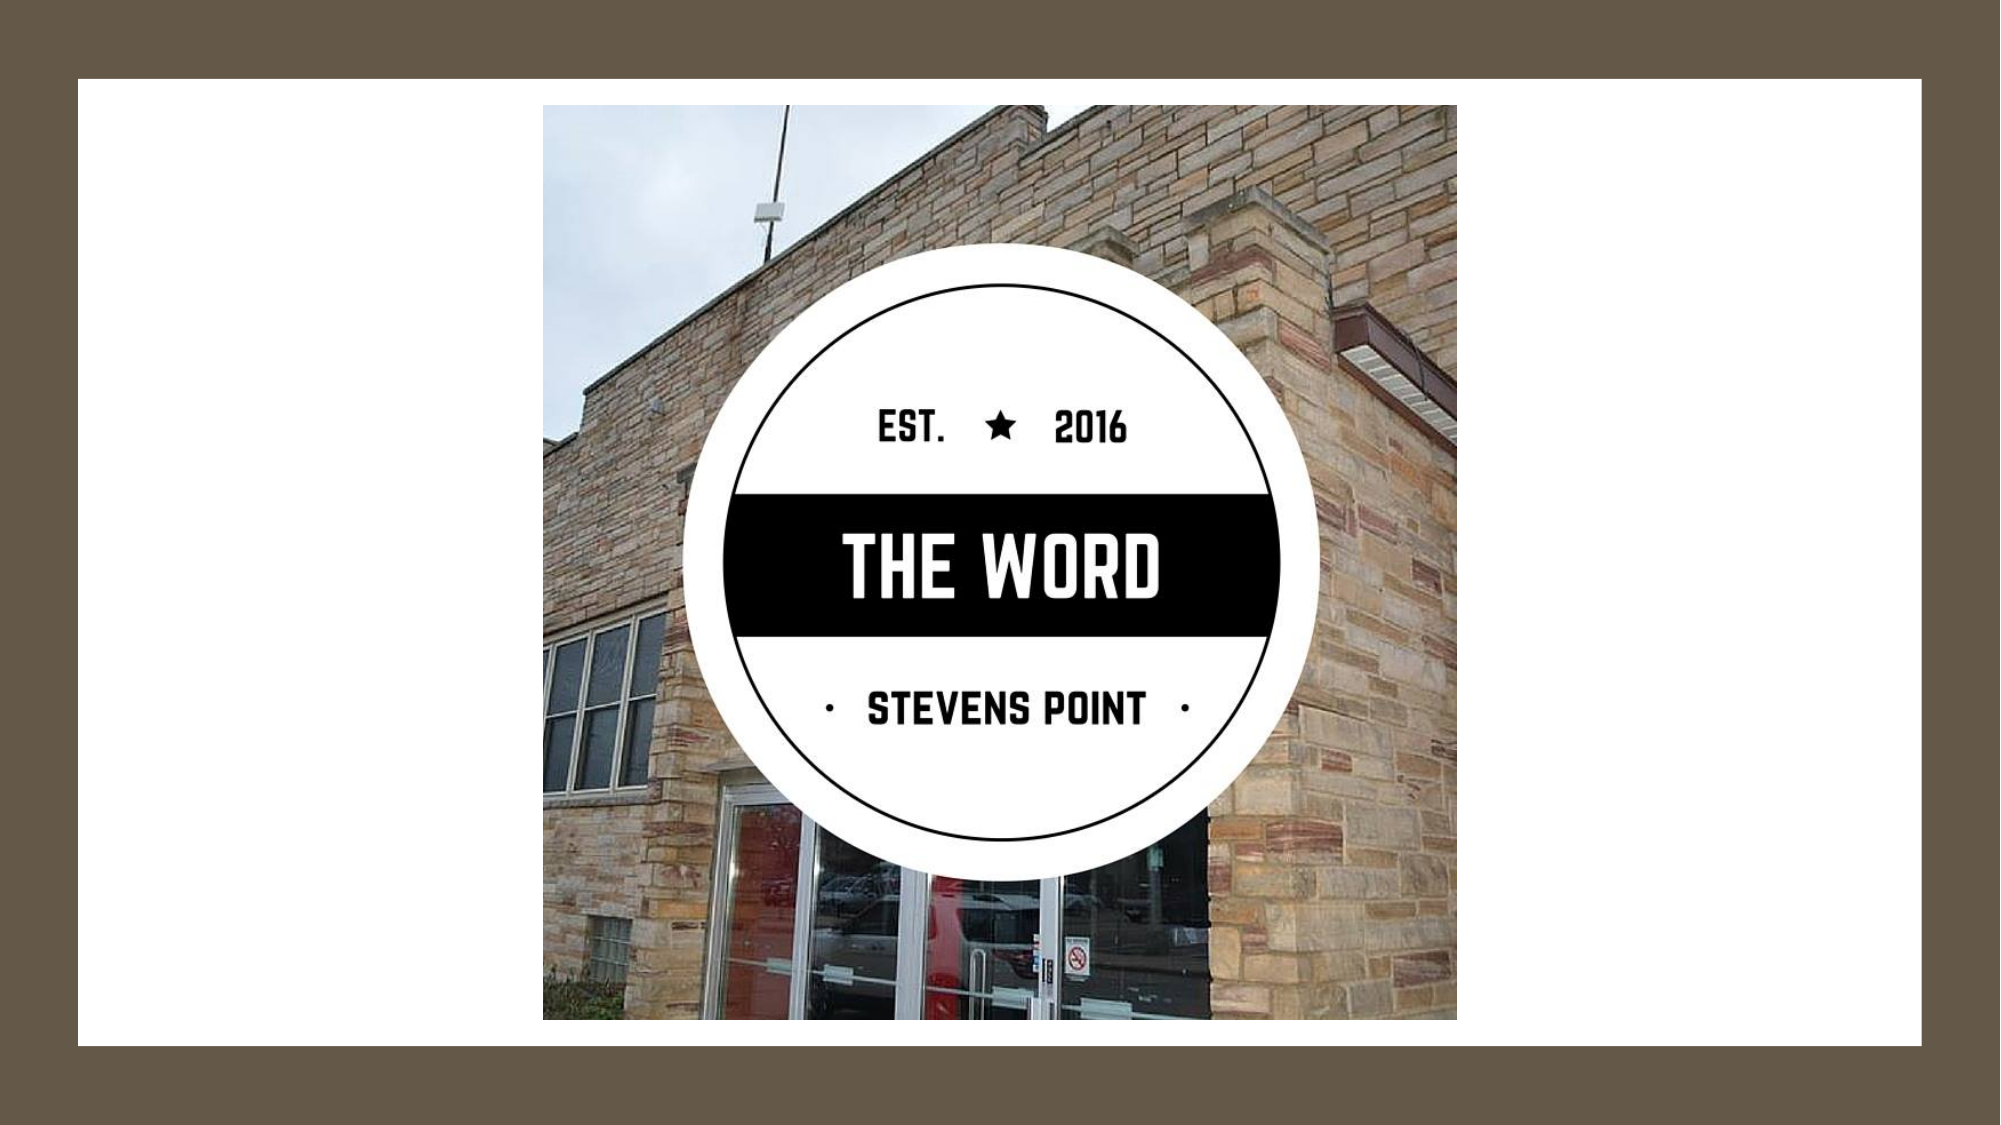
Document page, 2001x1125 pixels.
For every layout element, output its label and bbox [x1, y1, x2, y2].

text_box [77, 78, 1923, 1047]
text_box [0, 0, 2000, 1125]
picture [543, 105, 1457, 1020]
